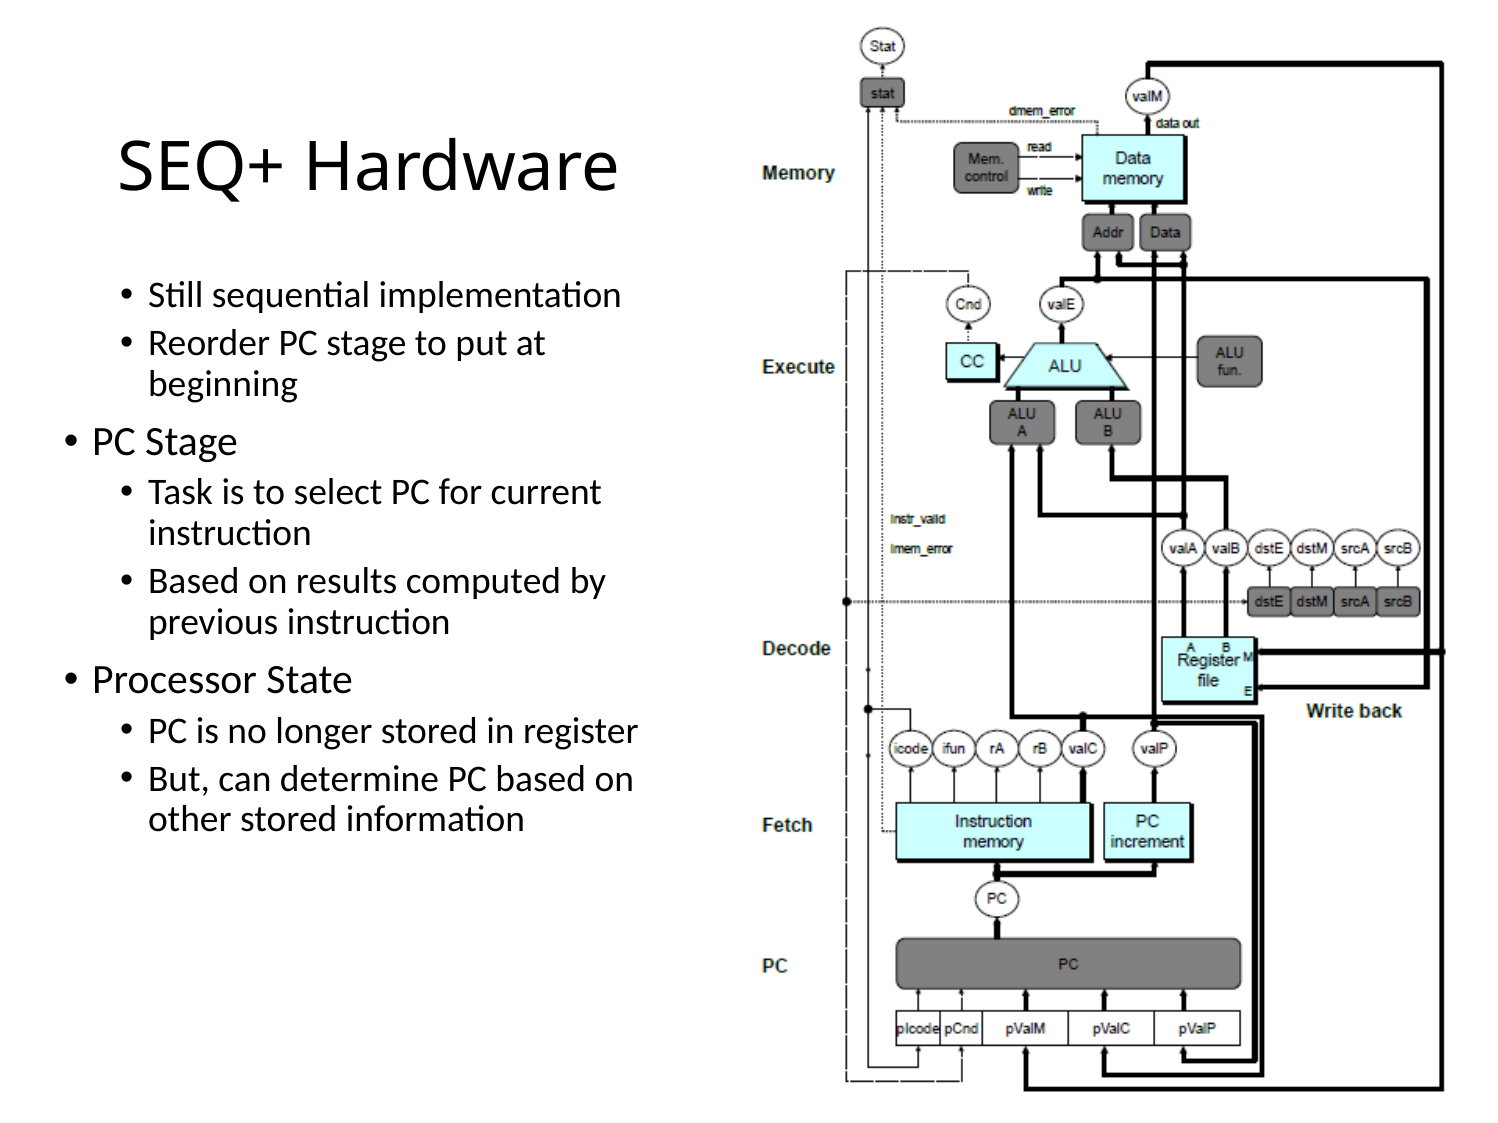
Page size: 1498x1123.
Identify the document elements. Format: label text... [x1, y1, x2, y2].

title SEQ+ Hardware [102, 59, 751, 277]
list Still sequential implementation Reorder PC stage to put at beginning PC Stage Task is to select PC for current instruction Based on results computed by previous instruction Processor State PC is no longer stored in register But, can determine PC based on other stored information [48, 267, 677, 1123]
picture [751, 25, 1449, 1098]
